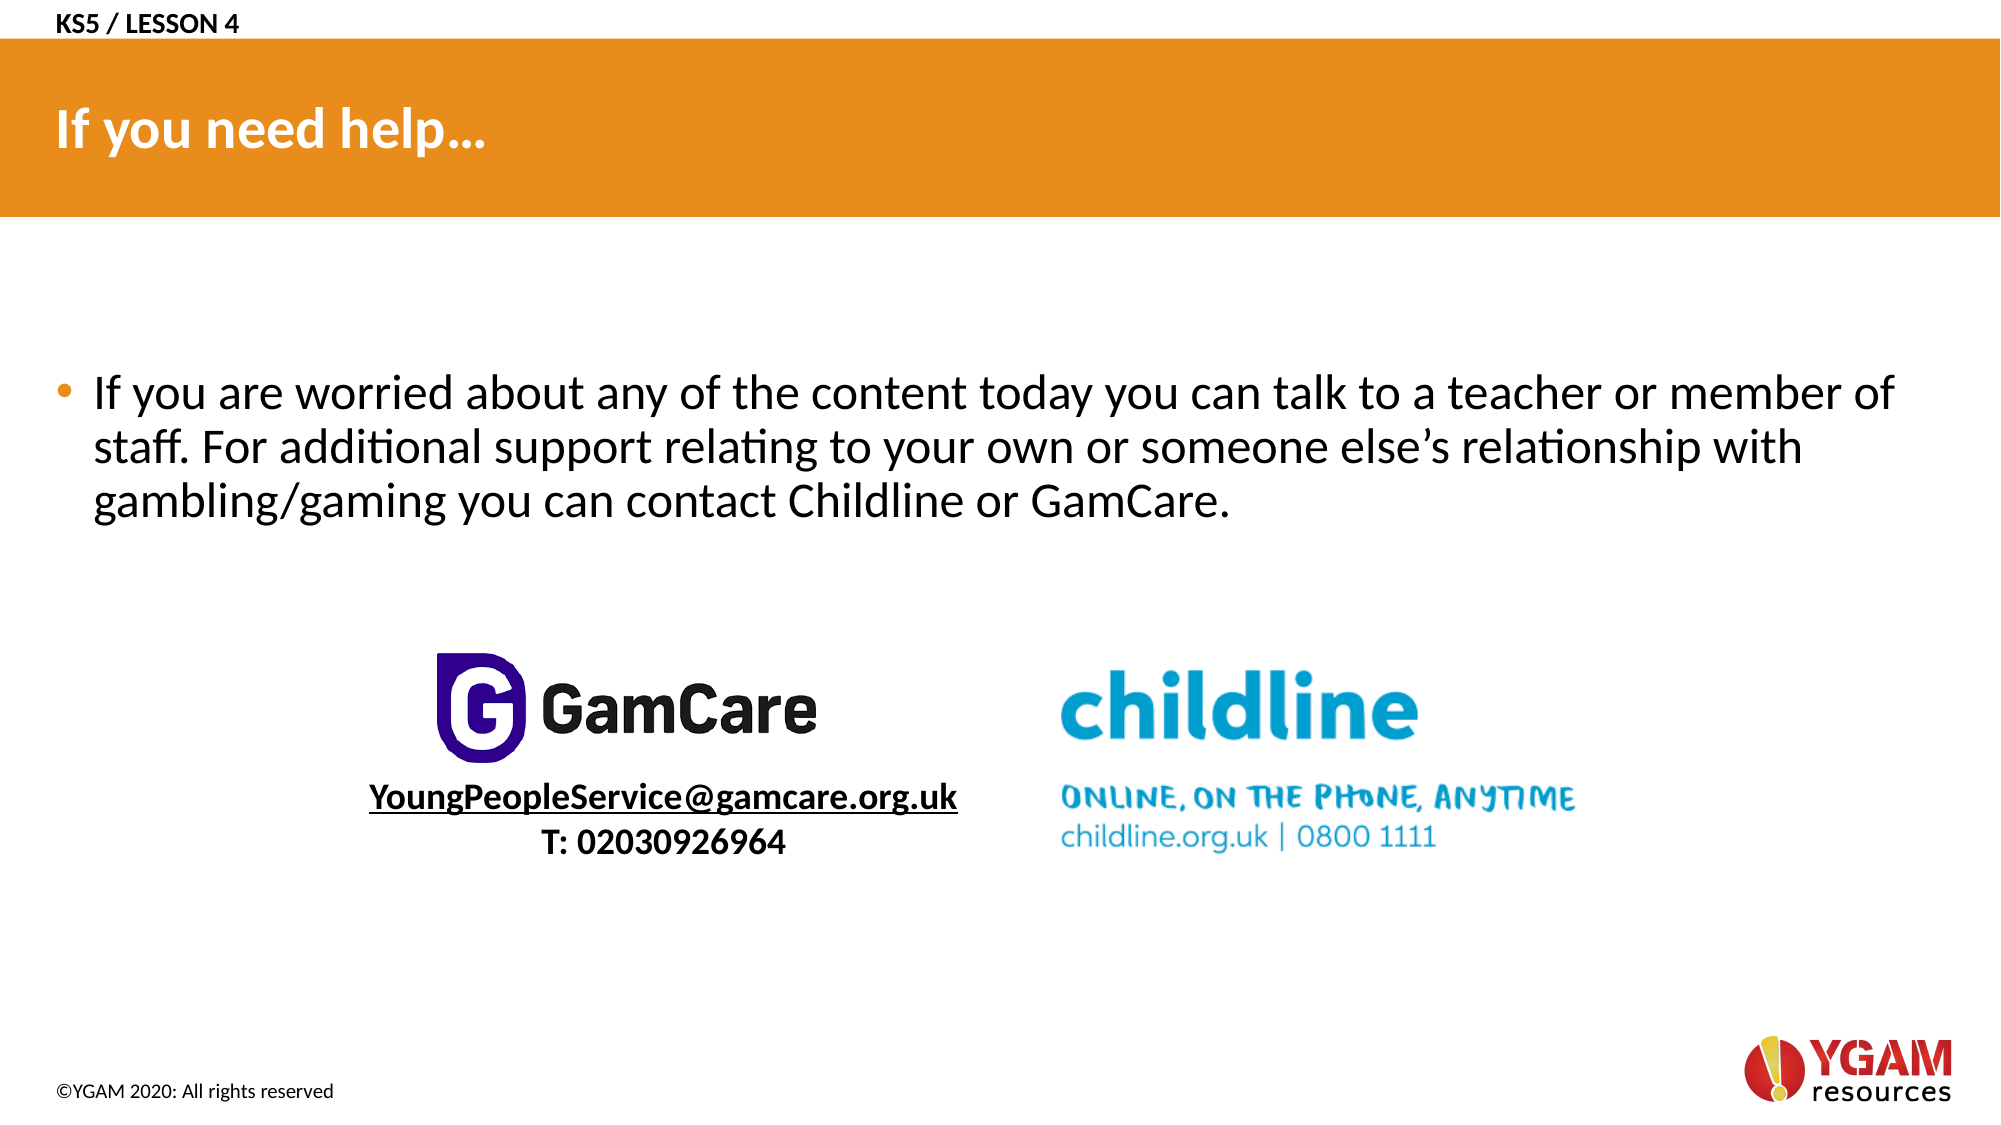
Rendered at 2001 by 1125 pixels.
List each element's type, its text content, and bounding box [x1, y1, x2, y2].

picture [437, 653, 816, 763]
text_box YoungPeopleService@gamcare.org.uk T: 02030926964 [353, 719, 974, 870]
picture [1739, 1033, 1956, 1108]
picture [1061, 669, 1576, 855]
title If you need help… [40, 40, 1956, 219]
list If you are worried about any of the content today you can talk to a teacher or member of staff. For additional support relating to your own or someone else’s relationship with gambling/gaming you can contact Childline or GamCare. [40, 358, 1956, 1014]
list KS5 / LESSON 4 [40, 0, 920, 57]
